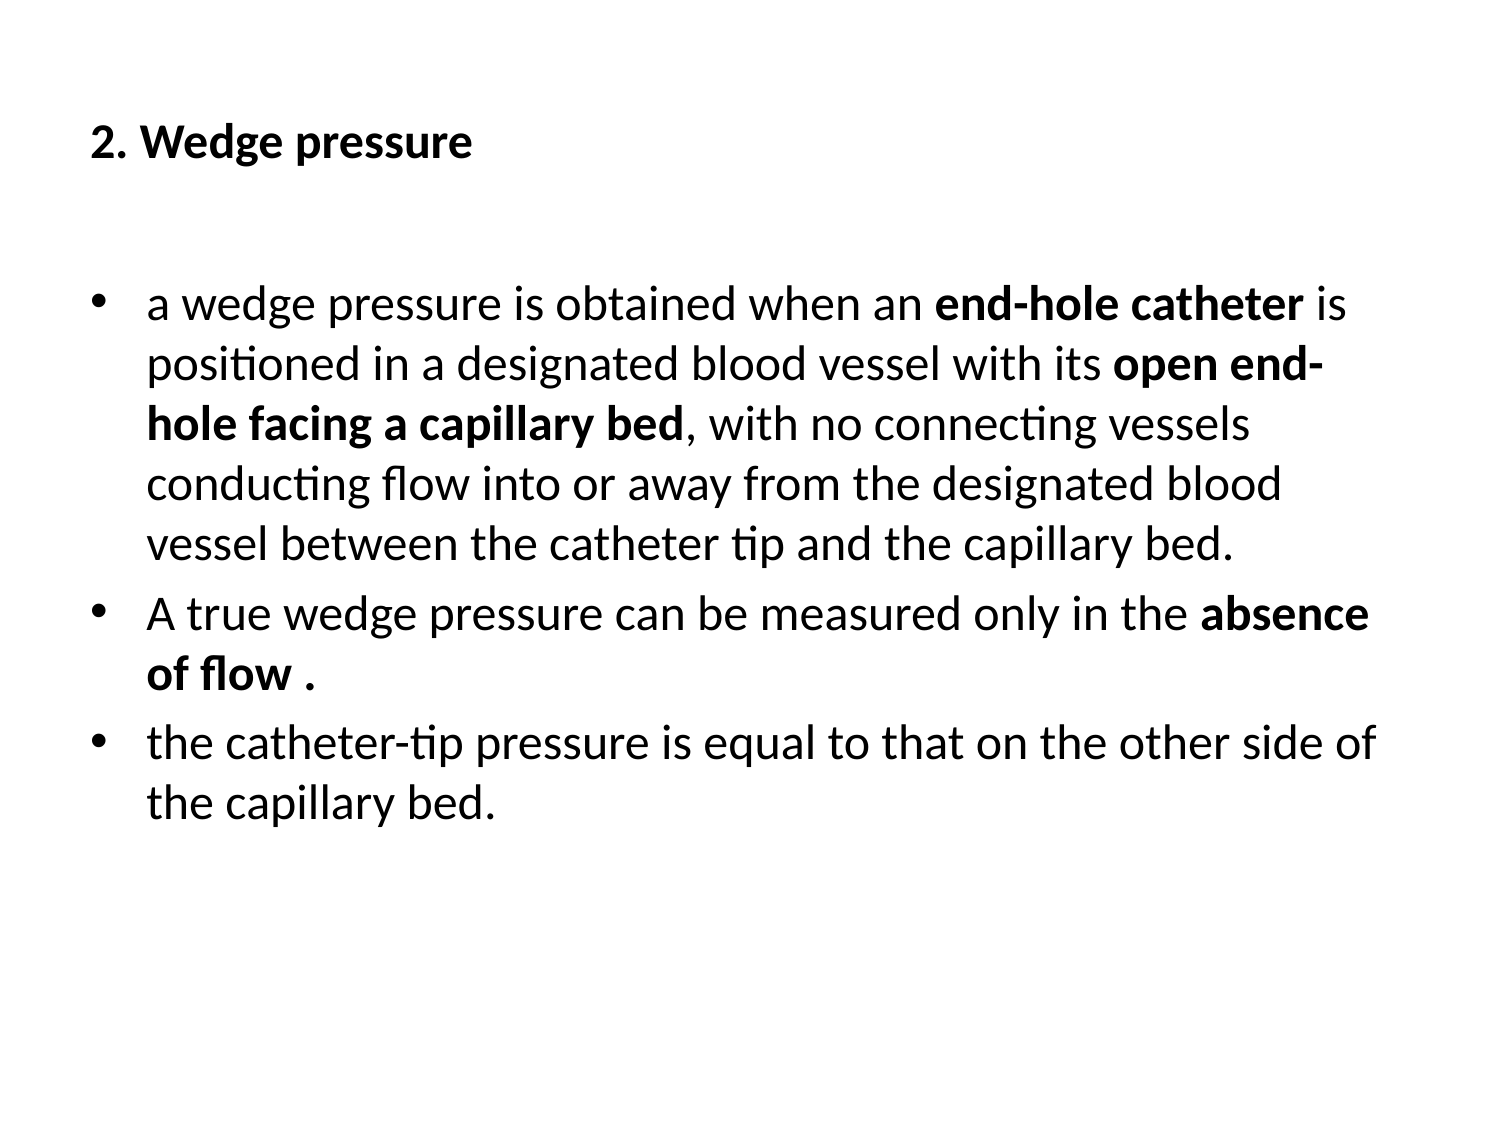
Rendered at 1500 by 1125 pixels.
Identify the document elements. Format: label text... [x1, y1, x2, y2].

list a wedge pressure is obtained when an end-hole catheter is positioned in a designated blood vessel with its open end-hole facing a capillary bed, with no connecting vessels conducting flow into or away from the designated blood vessel between the catheter tip and the capillary bed. A true wedge pressure can be measured only in the absence of flow . the catheter-tip pressure is equal to that on the other side of the capillary bed. [75, 262, 1425, 1005]
title 2. Wedge pressure [75, 45, 1425, 233]
